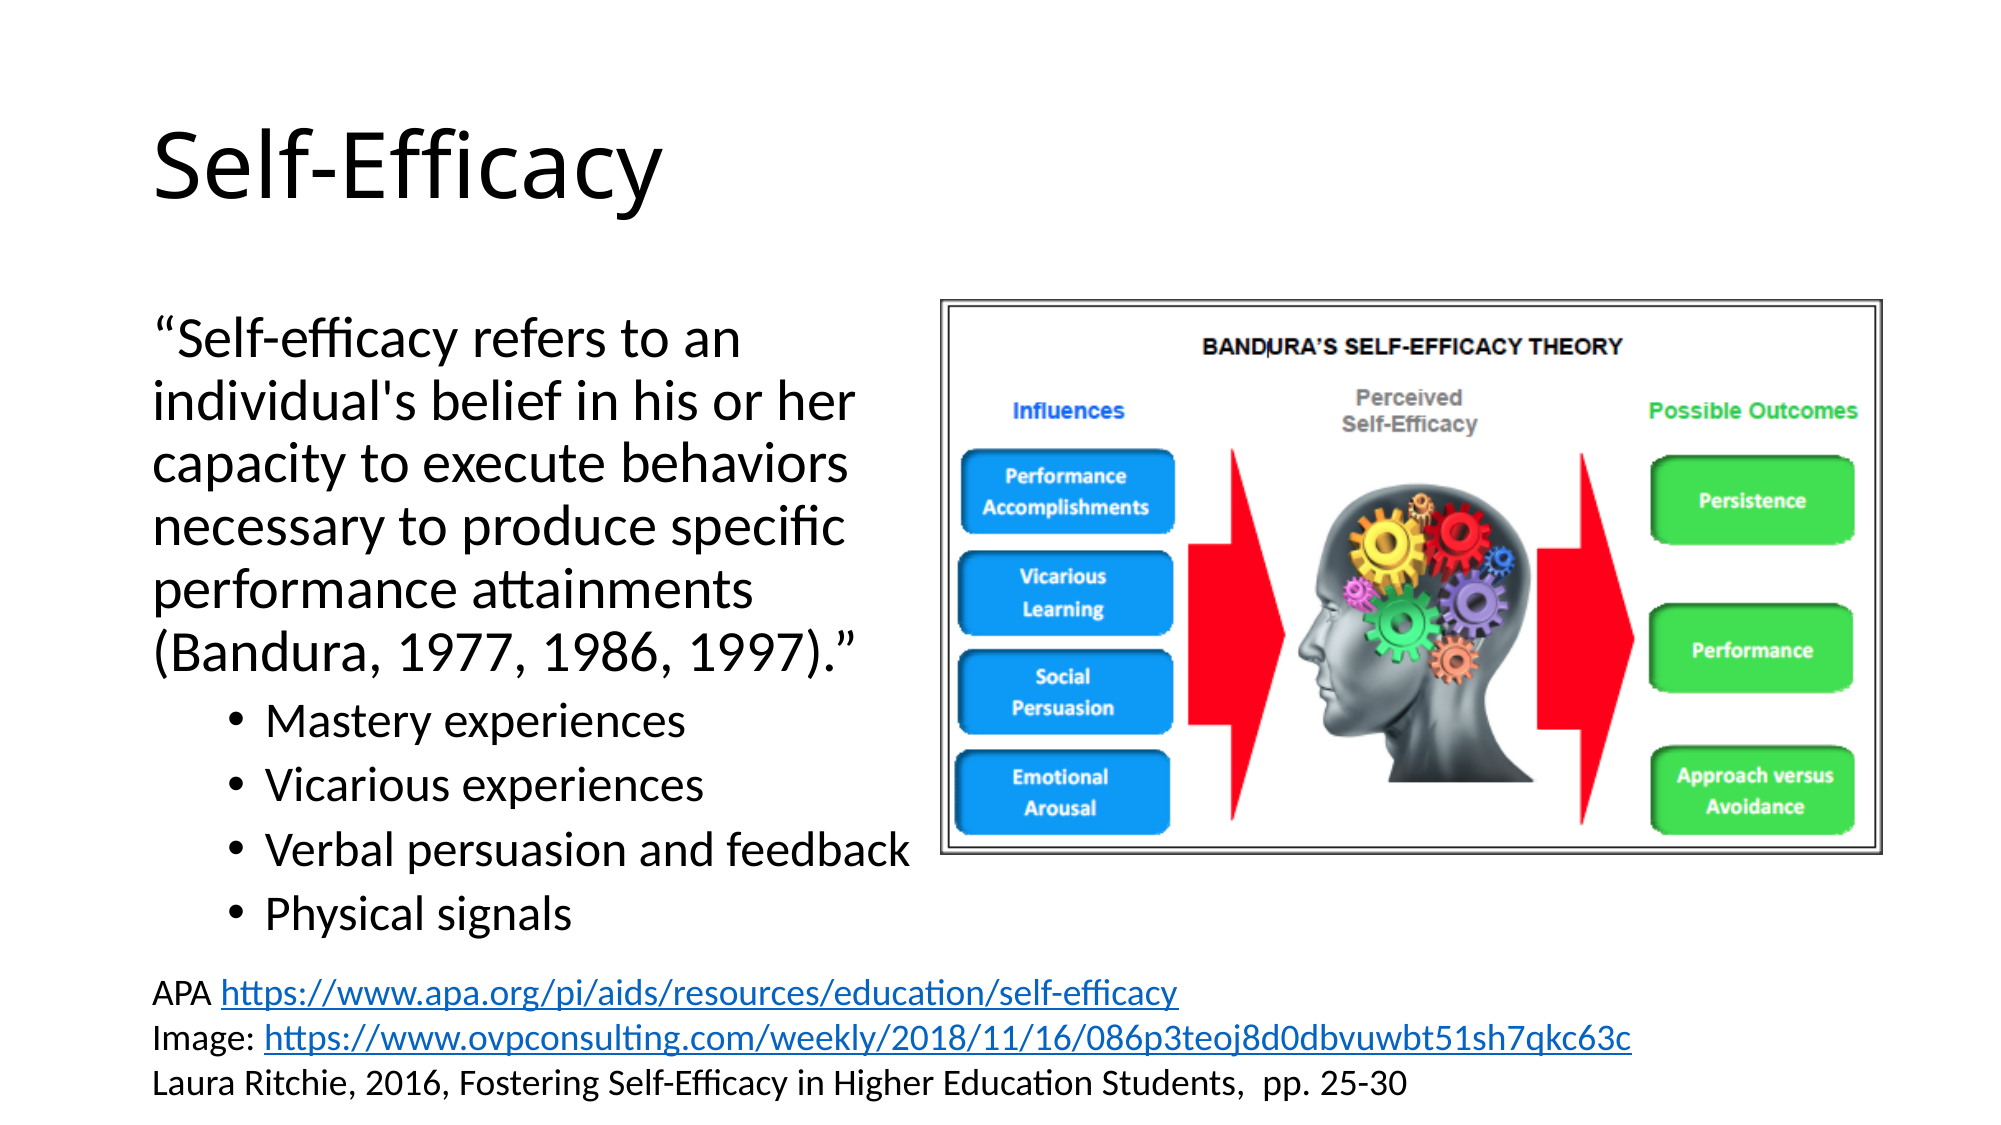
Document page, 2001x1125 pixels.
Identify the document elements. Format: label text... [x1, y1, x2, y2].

text_box APA https://www.apa.org/pi/aids/resources/education/self-efficacy Image: https://www.ovpconsulting.com/weekly/2018/11/16/086p3teoj8d0dbvuwbt51sh7qkc63c Laura Ritchie, 2016, Fostering Self-Efficacy in Higher Education Students, pp. 25-30 [137, 960, 1841, 1110]
title Self-Efficacy [137, 59, 1863, 278]
list “Self-efficacy refers to an individual's belief in his or her capacity to execute behaviors necessary to produce specific performance attainments (Bandura, 1977, 1986, 1997).” Mastery experiences Vicarious experiences Verbal persuasion and feedback Physical signals [137, 299, 956, 960]
picture [940, 299, 1883, 855]
